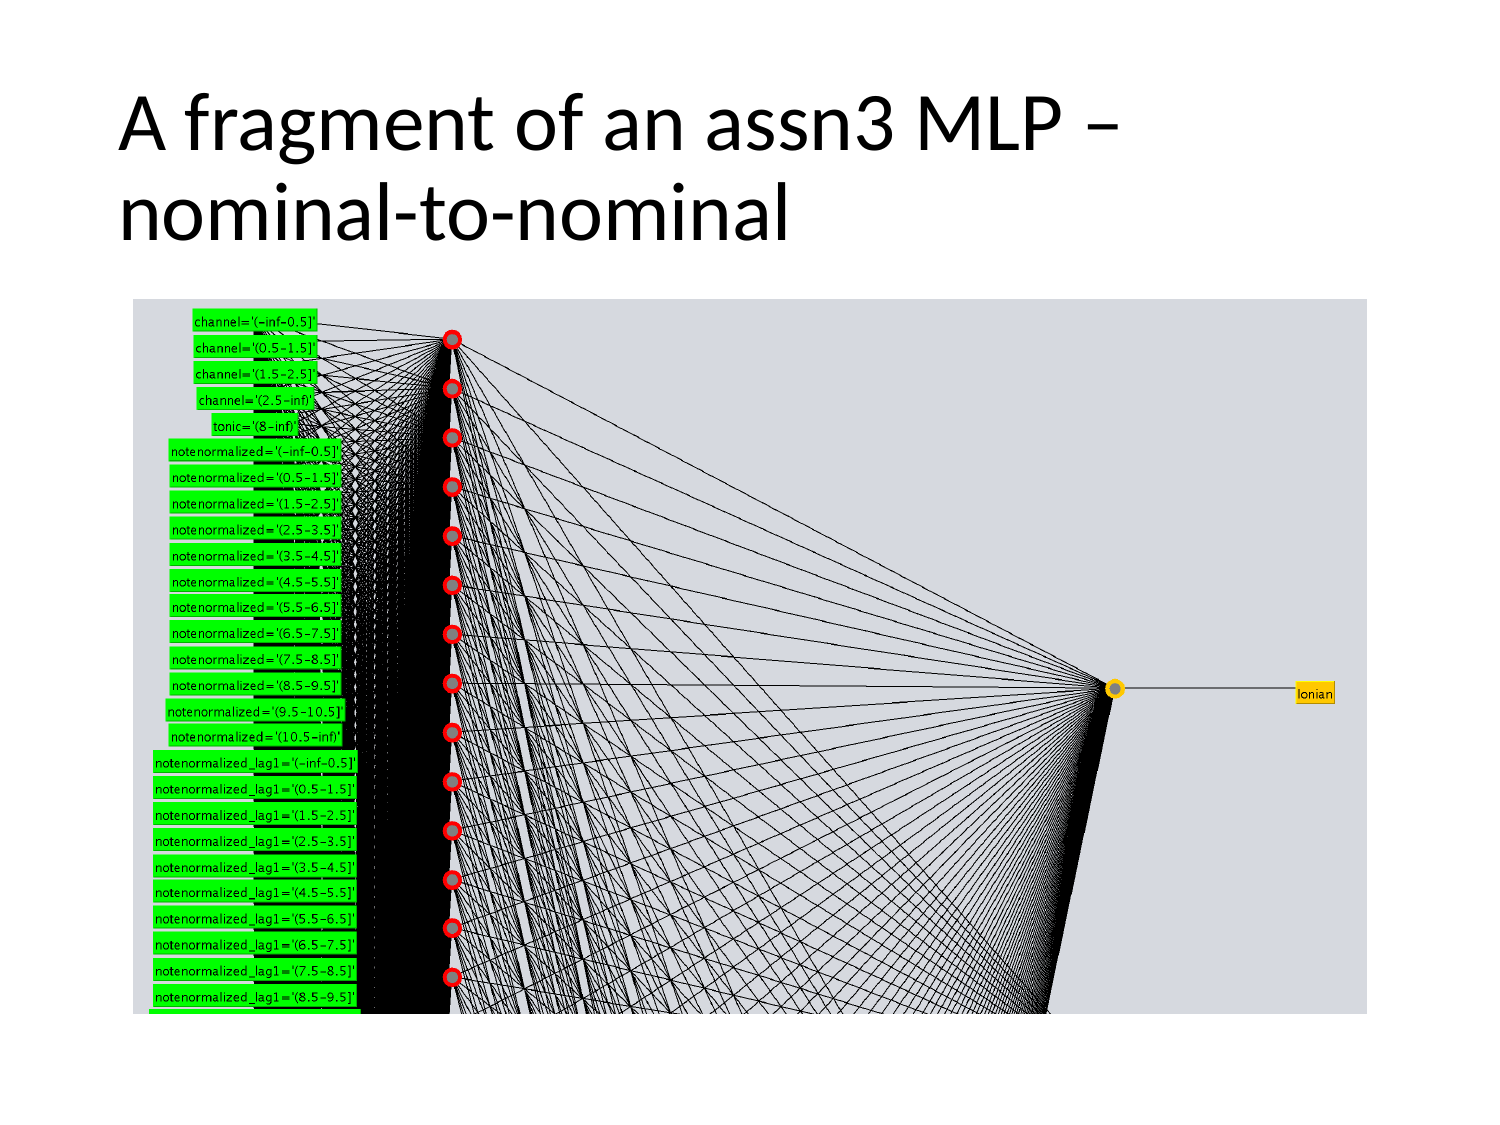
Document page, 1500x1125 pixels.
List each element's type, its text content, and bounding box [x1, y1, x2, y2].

title A fragment of an assn3 MLP – nominal-to-nominal [103, 59, 1397, 278]
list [103, 299, 1397, 1014]
